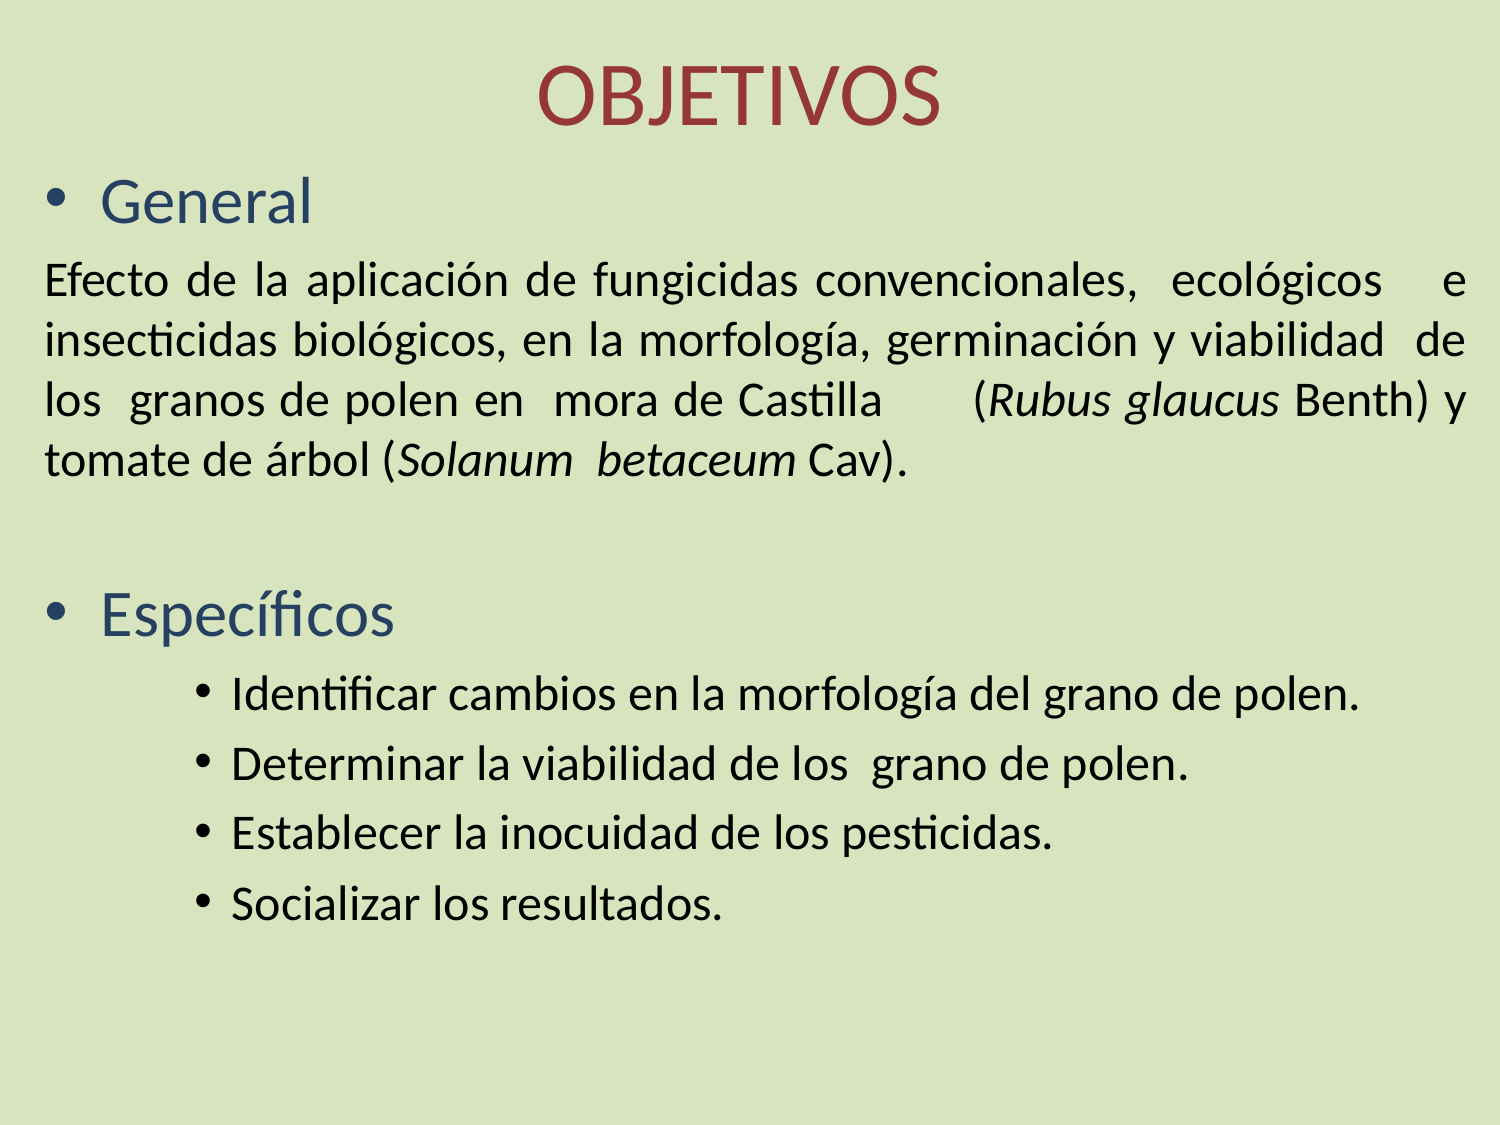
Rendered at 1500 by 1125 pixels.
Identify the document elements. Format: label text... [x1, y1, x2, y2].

title OBJETIVOS [64, 0, 1415, 149]
list General Efecto de la aplicación de fungicidas convencionales, ecológicos e insecticidas biológicos, en la morfología, germinación y viabilidad de los granos de polen en mora de Castilla (Rubus glaucus Benth) y tomate de árbol (Solanum betaceum Cav). Específicos Identificar cambios en la morfología del grano de polen. Determinar la viabilidad de los grano de polen. Establecer la inocuidad de los pesticidas. Socializar los resultados. [29, 149, 1483, 1106]
